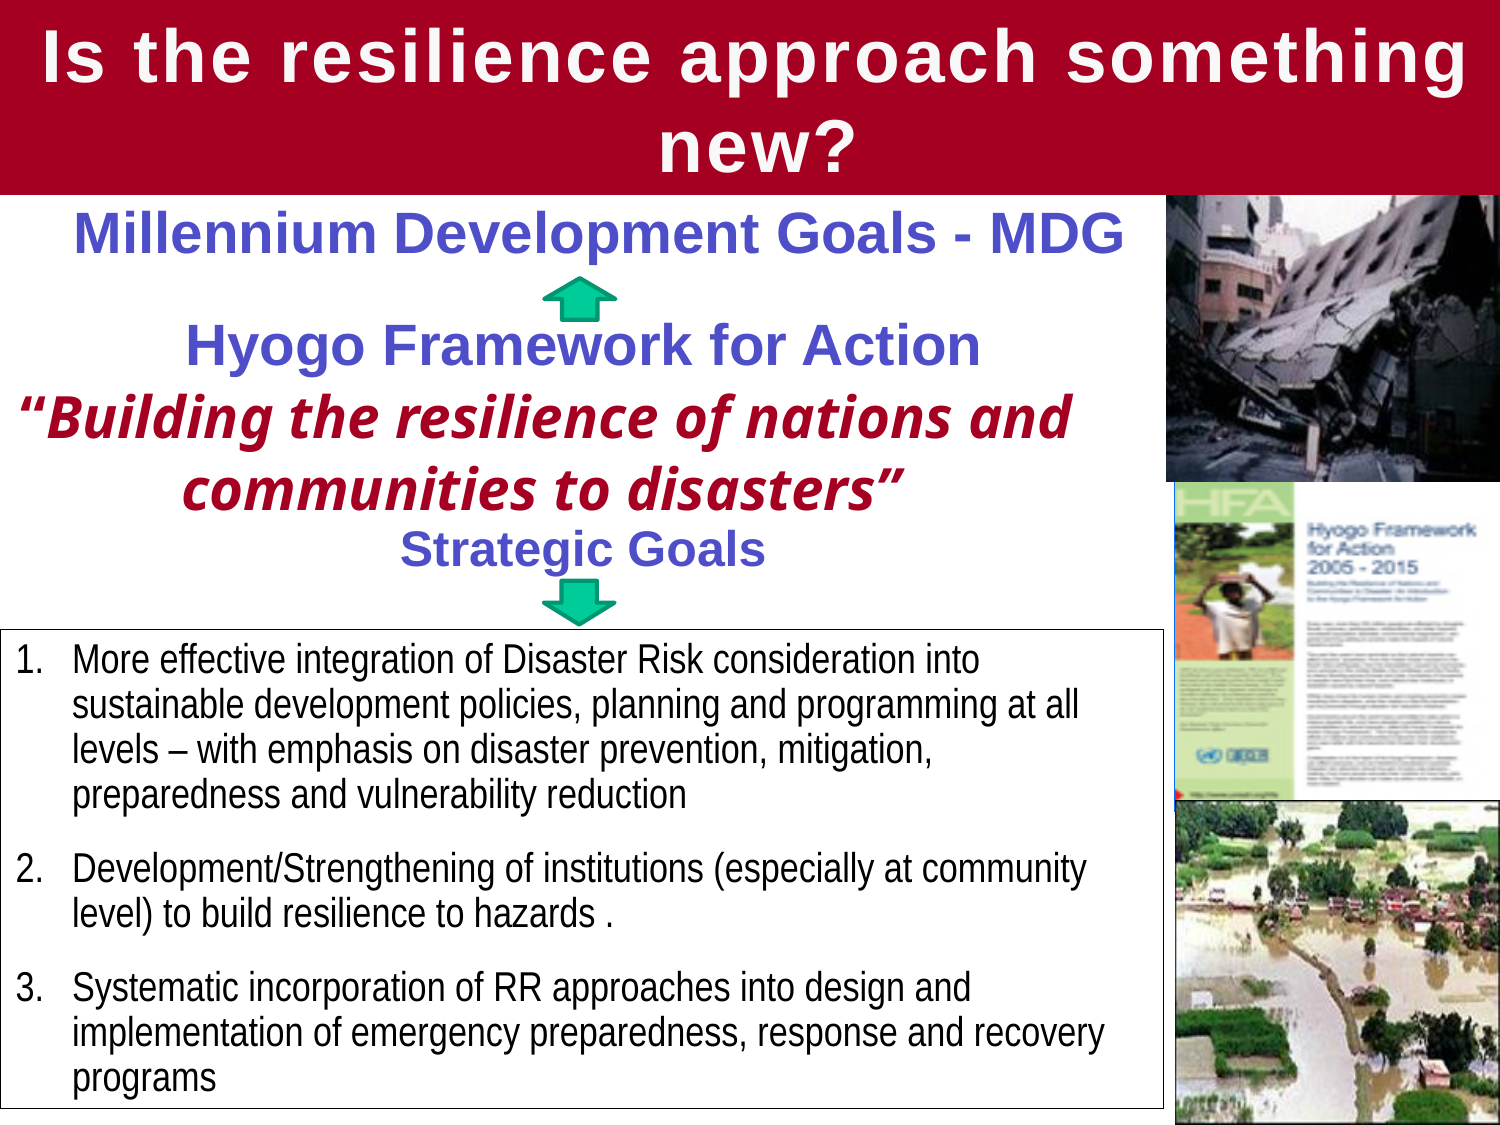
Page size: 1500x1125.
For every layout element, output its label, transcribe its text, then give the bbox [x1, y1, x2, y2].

text_box Millennium Development Goals - MDG [58, 195, 1142, 273]
text_box More effective integration of Disaster Risk consideration into sustainable development policies, planning and programming at all levels – with emphasis on disaster prevention, mitigation, preparedness and vulnerability reduction Development/Strengthening of institutions (especially at community level) to build resilience to hazards . Systematic incorporation of RR approaches into design and implementation of emergency preparedness, response and recovery programs [0, 629, 1164, 1109]
text_box Hyogo Framework for Action [170, 299, 998, 385]
text_box [542, 276, 618, 322]
text_box [541, 578, 617, 627]
text_box Strategic Goals [384, 508, 782, 584]
text_box Is the resilience approach something new? [0, 0, 1500, 195]
text_box “Building the resilience of nations and communities to disasters” [0, 386, 1109, 462]
picture [1166, 136, 1500, 1125]
